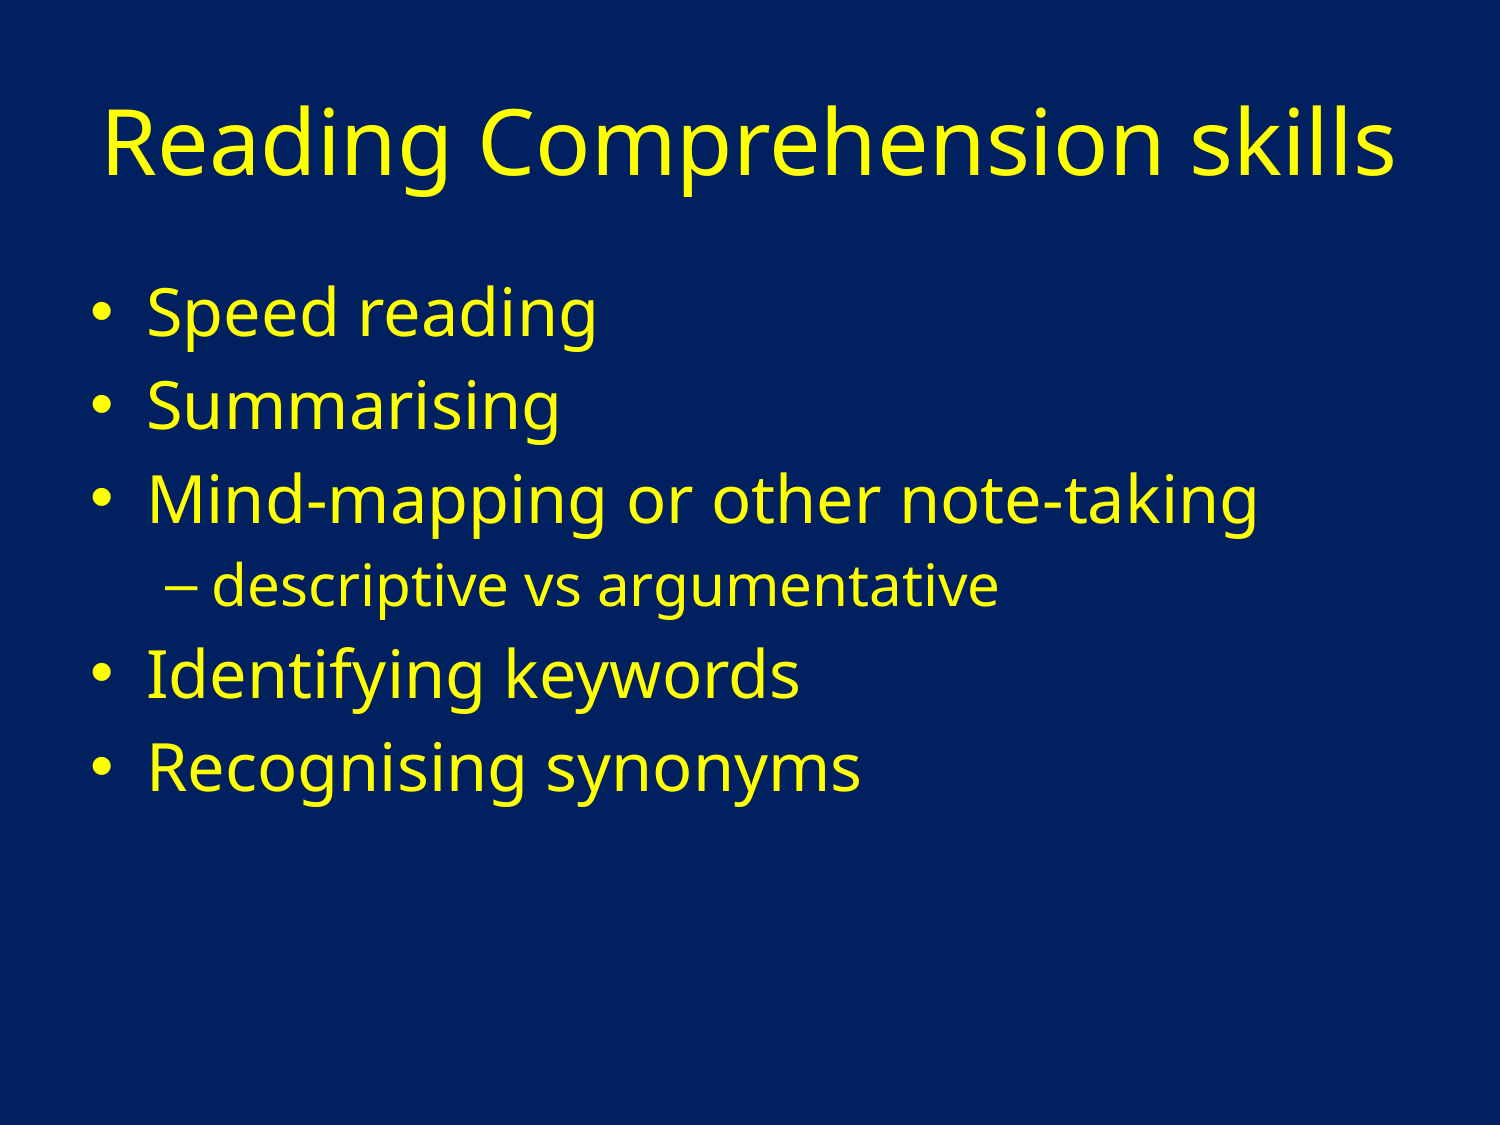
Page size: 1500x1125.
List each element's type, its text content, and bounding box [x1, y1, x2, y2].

list Speed reading Summarising Mind-mapping or other note-taking descriptive vs argumentative Identifying keywords Recognising synonyms [75, 262, 1425, 1005]
title Reading Comprehension skills [75, 45, 1425, 233]
